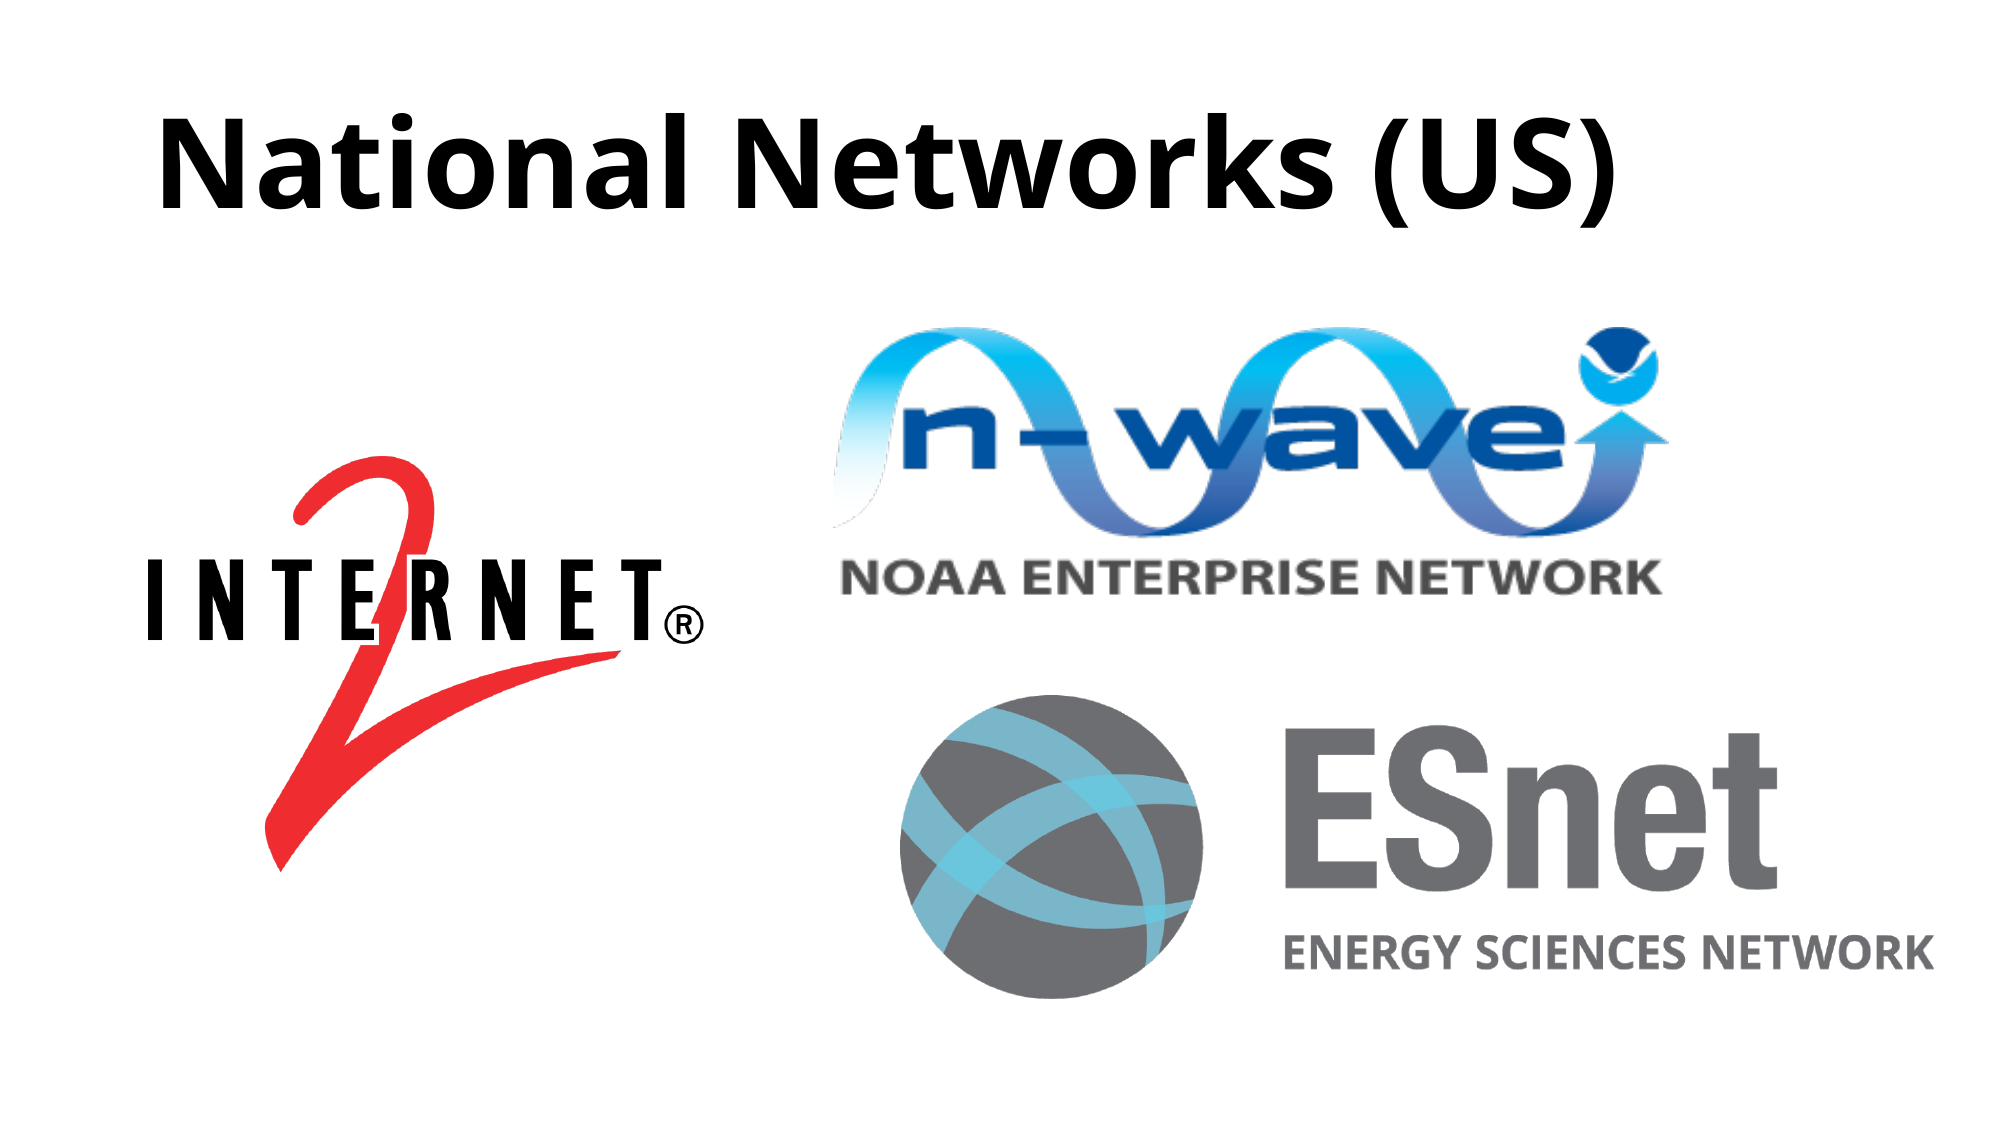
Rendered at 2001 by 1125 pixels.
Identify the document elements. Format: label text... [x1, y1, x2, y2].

picture [833, 327, 1669, 622]
picture [899, 695, 1934, 999]
title National Networks (US) [137, 59, 1863, 278]
picture [67, 375, 785, 911]
